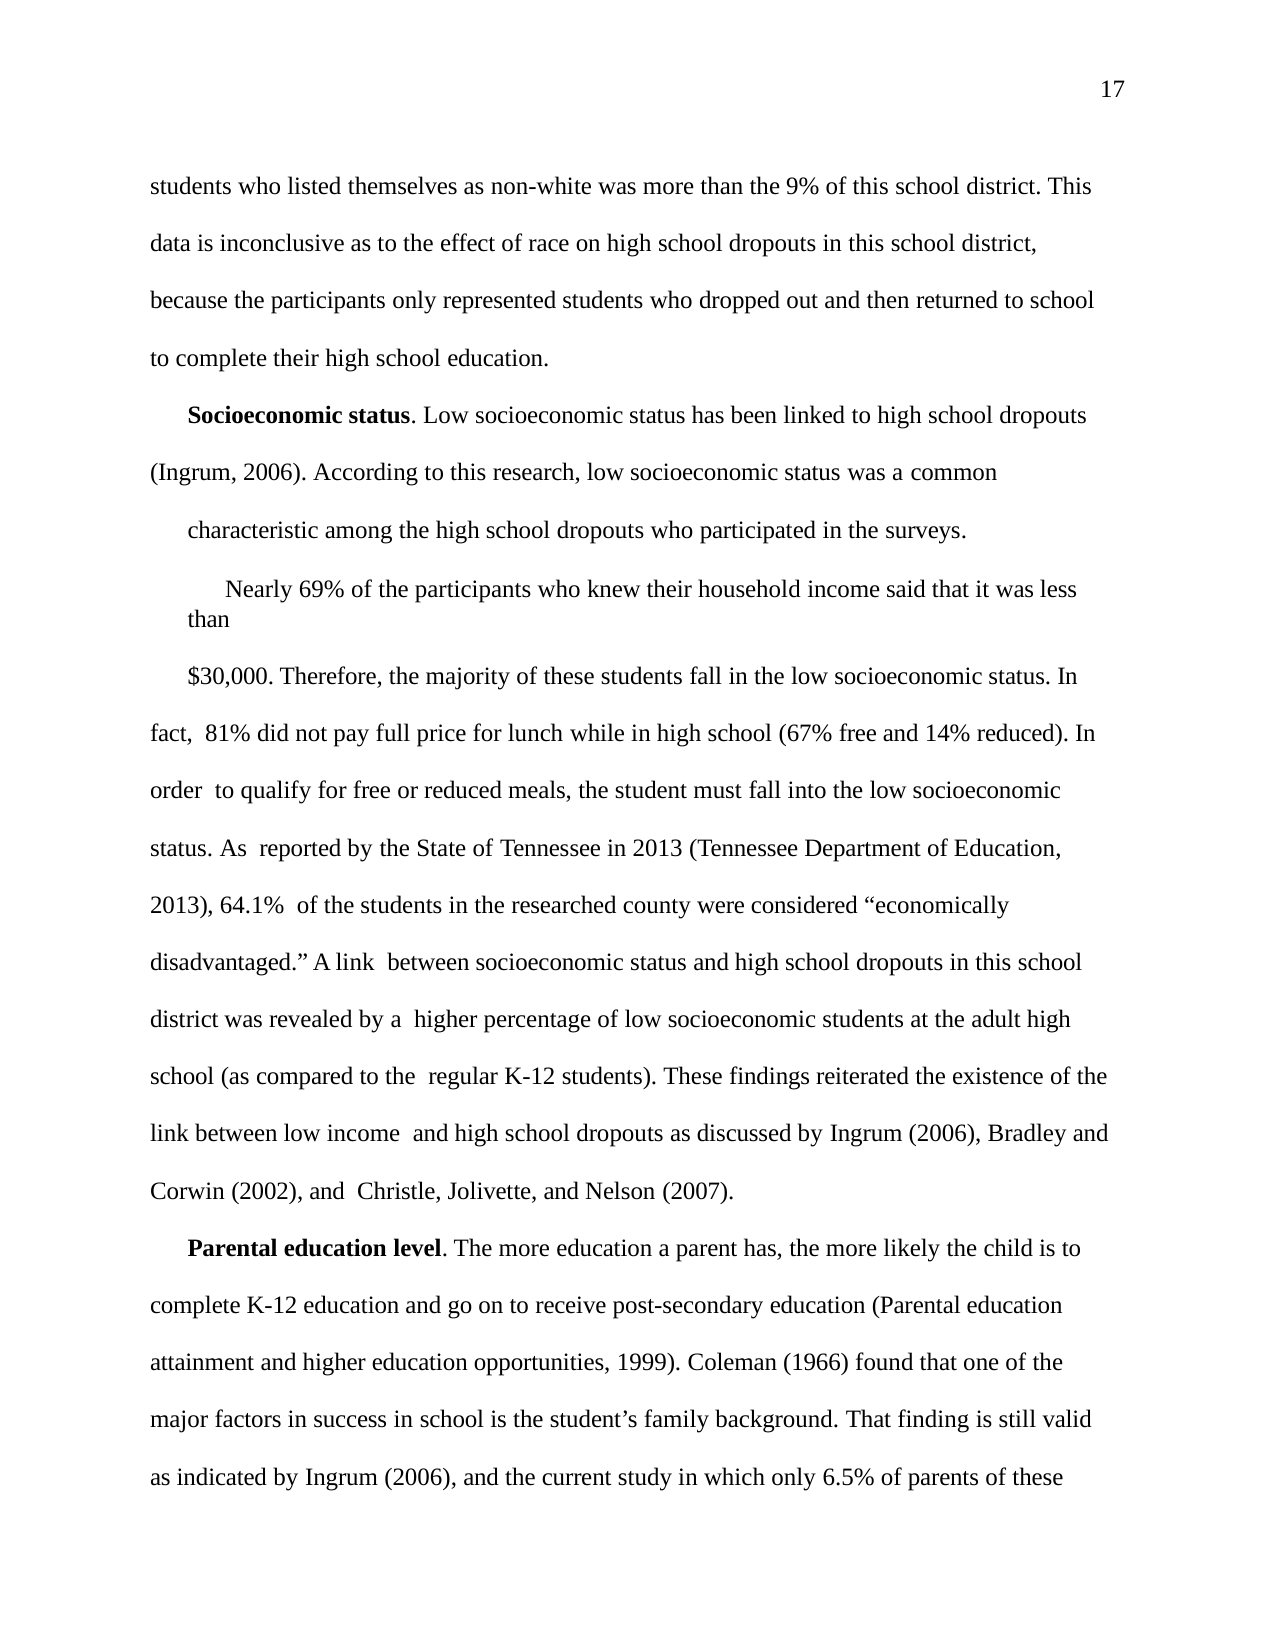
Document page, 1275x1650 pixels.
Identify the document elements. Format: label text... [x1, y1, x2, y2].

text_box 17 students who listed themselves as non-white was more than the 9% of this school district. This data is inconclusive as to the effect of race on high school dropouts in this school district, because the participants only represented students who dropped out and then returned to school to complete their high school education. Socioeconomic status. Low socioeconomic status has been linked to high school dropouts (Ingrum, 2006). According to this research, low socioeconomic status was a common characteristic among the high school dropouts who participated in the surveys. Nearly 69% of the participants who knew their household income said that it was less than $30,000. Therefore, the majority of these students fall in the low socioeconomic status. In fact, 81% did not pay full price for lunch while in high school (67% free and 14% reduced). In order to qualify for free or reduced meals, the student must fall into the low socioeconomic status. As reported by the State of Tennessee in 2013 (Tennessee Department of Education, 2013), 64.1% of the students in the researched county were considered “economically disadvantaged.” A link between socioeconomic status and high school dropouts in this school district was revealed by a higher percentage of low socioeconomic students at the adult high school (as compared to the regular K-12 students). These findings reiterated the existence of the link between low income and high school dropouts as discussed by Ingrum (2006), Bradley and Corwin (2002), and Christle, Jolivette, and Nelson (2007). Parental education level. The more education a parent has, the more likely the child is to complete K-12 education and go on to receive post-secondary education (Parental education attainment and higher education opportunities, 1999). Coleman (1966) found that one of the major factors in success in school is the student’s family background. That finding is still valid as indicated by Ingrum (2006), and the current study in which only 6.5% of parents of these [147, 70, 1128, 1490]
